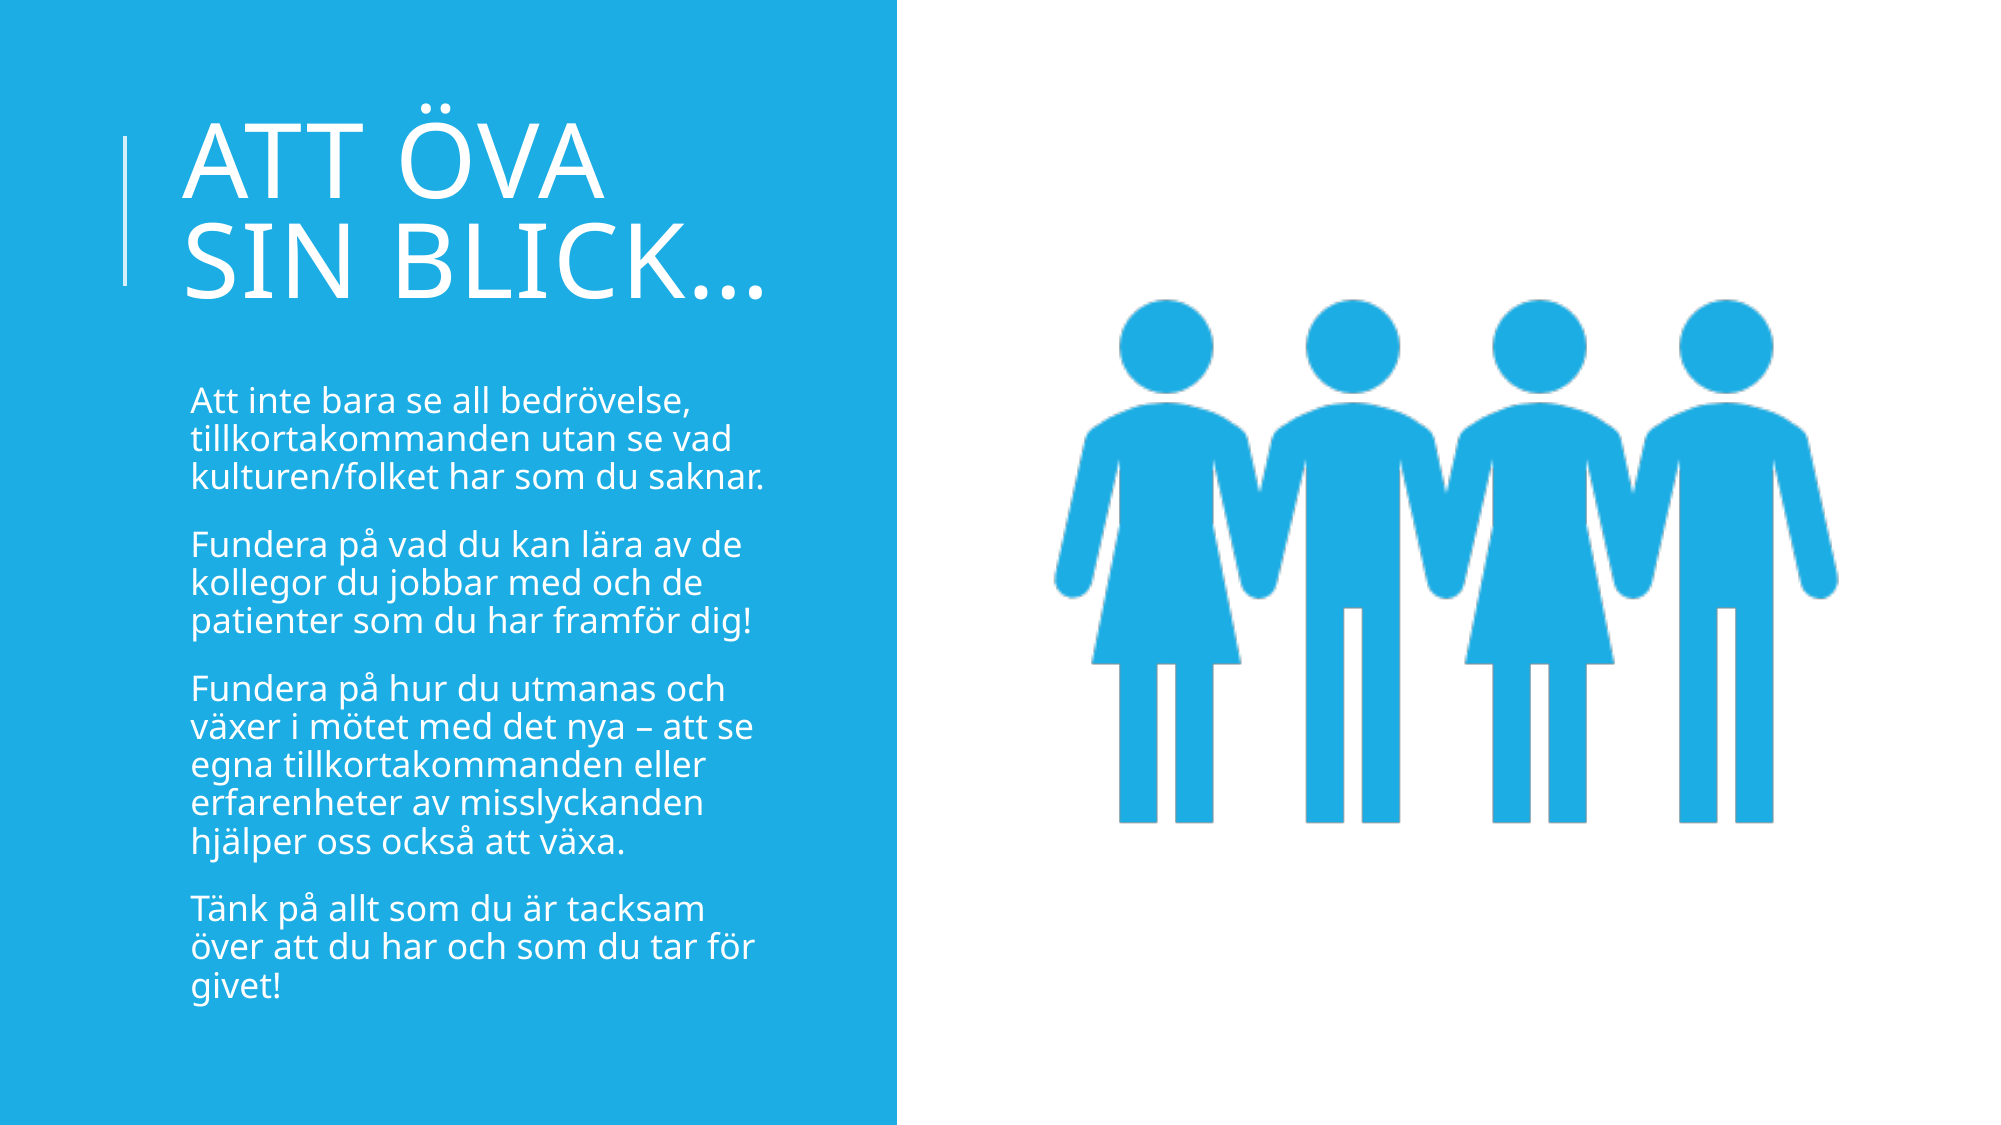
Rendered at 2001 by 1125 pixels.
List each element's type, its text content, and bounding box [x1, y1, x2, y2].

title Att öva sin blick… [168, 96, 788, 342]
list Att inte bara se all bedrövelse, tillkortakommanden utan se vad kulturen/folket har som du saknar. Fundera på vad du kan lära av de kollegor du jobbar med och de patienter som du har framför dig! Fundera på hur du utmanas och växer i mötet med det nya – att se egna tillkortakommanden eller erfarenheter av misslyckanden hjälper oss också att växa. Tänk på allt som du är tacksam över att du har och som du tar för givet! [168, 375, 790, 1020]
picture [999, 114, 1896, 1011]
text_box [0, 0, 898, 1125]
